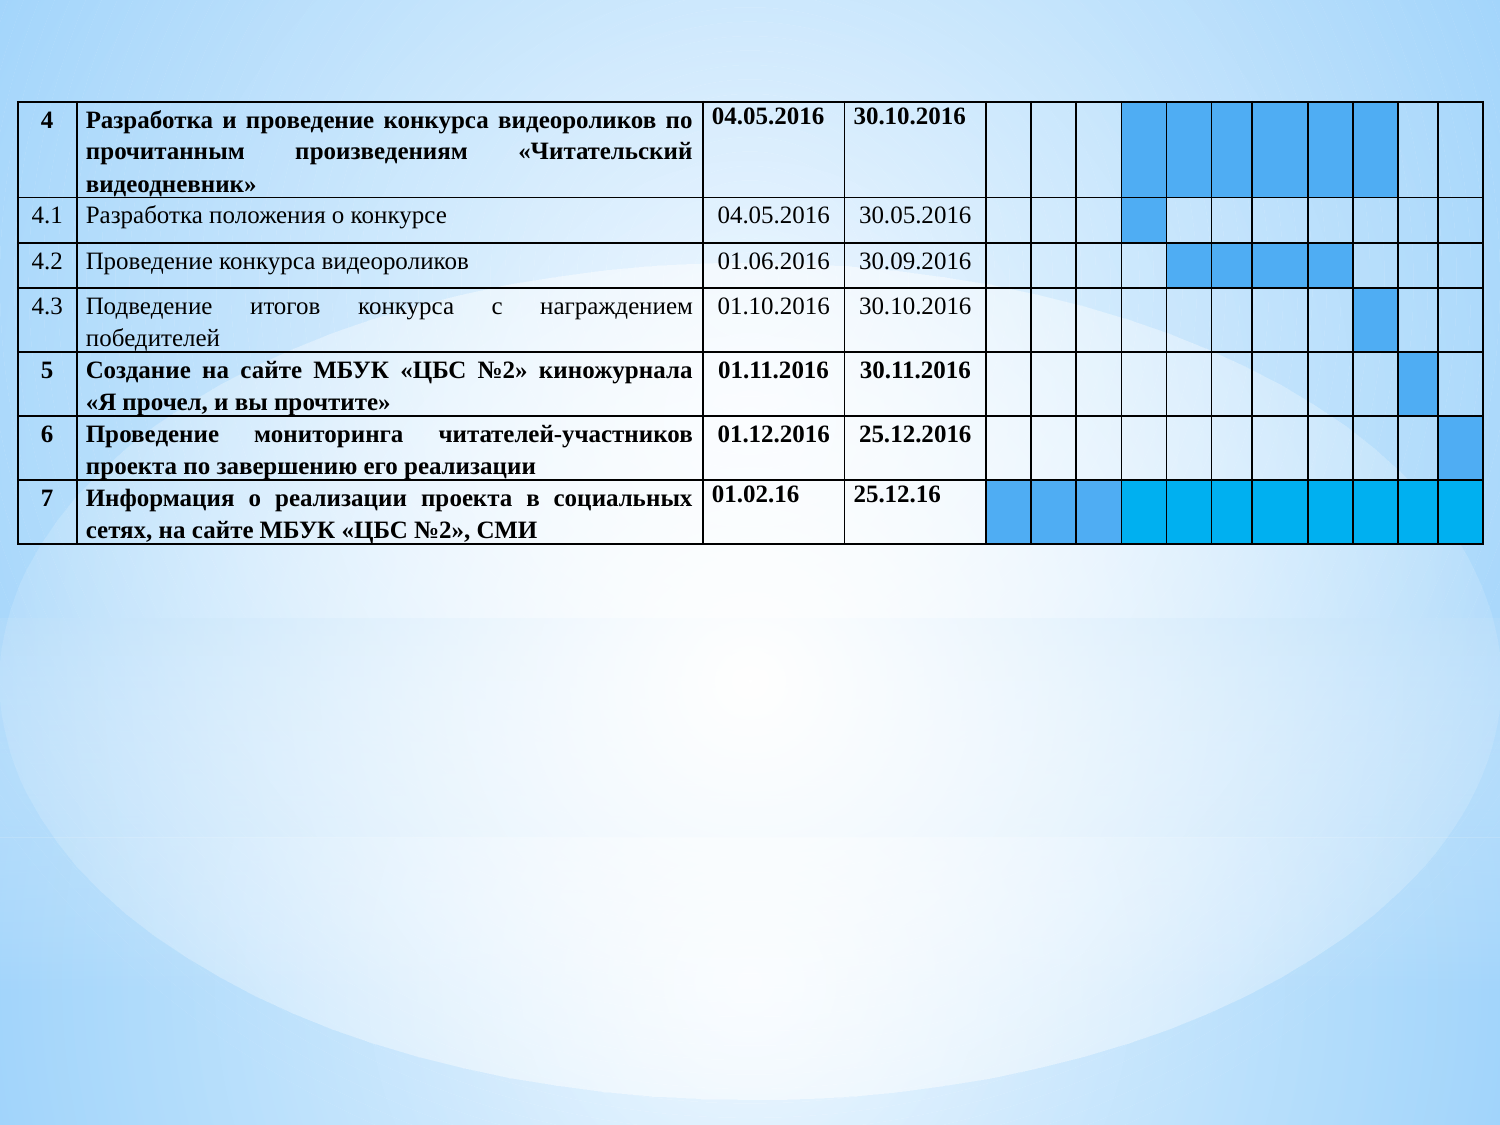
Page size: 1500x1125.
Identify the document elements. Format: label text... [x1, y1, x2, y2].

table_cell [1439, 244, 1482, 287]
table_cell [1309, 289, 1352, 351]
table_cell [1212, 244, 1251, 287]
table_cell [1253, 481, 1307, 543]
table_cell [1253, 417, 1307, 479]
table_cell [1253, 244, 1307, 287]
table_cell 30.10.2016 [845, 289, 985, 351]
table_header [1309, 103, 1352, 197]
table_cell 7 [19, 481, 76, 543]
table_cell [1439, 198, 1482, 242]
table_cell [1032, 198, 1075, 242]
table_cell [1212, 289, 1251, 351]
table_header [1122, 103, 1166, 197]
table_cell [987, 244, 1030, 287]
table_header 04.05.2016 [704, 103, 844, 197]
table_cell 01.10.2016 [704, 289, 844, 351]
table_cell [1399, 198, 1437, 242]
table_cell [1077, 481, 1121, 543]
table_cell [1354, 417, 1397, 479]
table_cell [1032, 353, 1075, 415]
table_cell [1077, 289, 1121, 351]
table_cell 4.1 [19, 198, 76, 242]
table_cell [1167, 244, 1211, 287]
table_cell Информация о реализации проекта в социальных сетях, на сайте МБУК «ЦБС №2», СМИ [78, 481, 702, 543]
table_cell [1399, 353, 1437, 415]
table_cell [1309, 244, 1352, 287]
table_cell Подведение итогов конкурса с награждением победителей [78, 289, 702, 351]
table_cell 04.05.2016 [704, 198, 844, 242]
table_cell [1309, 353, 1352, 415]
table_cell [1167, 198, 1211, 242]
table_cell 30.05.2016 [845, 198, 985, 242]
table_cell [1439, 353, 1482, 415]
table_header [1077, 103, 1121, 197]
table_header [987, 103, 1030, 197]
table_cell [1077, 244, 1121, 287]
table_cell [987, 353, 1030, 415]
table_cell [1399, 417, 1437, 479]
table_cell [1077, 198, 1121, 242]
table_cell [1354, 244, 1397, 287]
table_cell Создание на сайте МБУК «ЦБС №2» киножурнала «Я прочел, и вы прочтите» [78, 353, 702, 415]
table_cell 01.06.2016 [704, 244, 844, 287]
table_cell 5 [19, 353, 76, 415]
table_cell [1399, 244, 1437, 287]
table_header [1354, 103, 1397, 197]
table_cell [1167, 289, 1211, 351]
table_cell [1122, 244, 1166, 287]
table_cell 25.12.2016 [845, 417, 985, 479]
table_cell [1032, 289, 1075, 351]
table_cell 30.11.2016 [845, 353, 985, 415]
table_header [1399, 103, 1437, 197]
table_header [1212, 103, 1251, 197]
table_cell [1032, 244, 1075, 287]
table_header [1167, 103, 1211, 197]
table_header [1253, 103, 1307, 197]
table_cell Проведение мониторинга читателей-участников проекта по завершению его реализации [78, 417, 702, 479]
table_cell [1354, 289, 1397, 351]
table_header 4 [19, 103, 76, 197]
table_cell 30.09.2016 [845, 244, 985, 287]
table_cell [1167, 353, 1211, 415]
table_cell [1122, 417, 1166, 479]
table_cell [1354, 353, 1397, 415]
table_cell [1253, 289, 1307, 351]
table_header Разработка и проведение конкурса видеороликов по прочитанным произведениям «Читательский видеодневник» [78, 103, 702, 197]
table_cell [987, 289, 1030, 351]
table_cell [987, 198, 1030, 242]
table_cell [1439, 289, 1482, 351]
table_cell [1399, 481, 1437, 543]
table_cell [1077, 417, 1121, 479]
table_cell [1439, 481, 1482, 543]
table_cell [1122, 353, 1166, 415]
table_cell [1167, 417, 1211, 479]
table_cell [1309, 481, 1352, 543]
table_cell 01.12.2016 [704, 417, 844, 479]
table_cell [1212, 481, 1251, 543]
table_cell [1032, 481, 1075, 543]
table_cell [1122, 289, 1166, 351]
table_cell 01.02.16 [704, 481, 844, 543]
table_cell 25.12.16 [845, 481, 985, 543]
table_cell Проведение конкурса видеороликов [78, 244, 702, 287]
table_cell [1167, 481, 1211, 543]
table_cell [1354, 481, 1397, 543]
table_cell 4.2 [19, 244, 76, 287]
table_cell [1122, 481, 1166, 543]
table_cell [1032, 417, 1075, 479]
table_cell [987, 481, 1030, 543]
table_cell [1309, 417, 1352, 479]
table_header [1032, 103, 1075, 197]
table_cell [1253, 353, 1307, 415]
table_cell [1354, 198, 1397, 242]
table_cell [1212, 353, 1251, 415]
table_cell [1309, 198, 1352, 242]
table_cell [1439, 417, 1482, 479]
table_cell 4.3 [19, 289, 76, 351]
table_cell Разработка положения о конкурсе [78, 198, 702, 242]
table_cell 6 [19, 417, 76, 479]
table_cell [987, 417, 1030, 479]
table_cell [1122, 198, 1166, 242]
table_header [1439, 103, 1482, 197]
table_cell [1077, 353, 1121, 415]
table_cell [1212, 417, 1251, 479]
table_header 30.10.2016 [845, 103, 985, 197]
table_cell 01.11.2016 [704, 353, 844, 415]
table_cell [1399, 289, 1437, 351]
table_cell [1212, 198, 1251, 242]
table_cell [1253, 198, 1307, 242]
